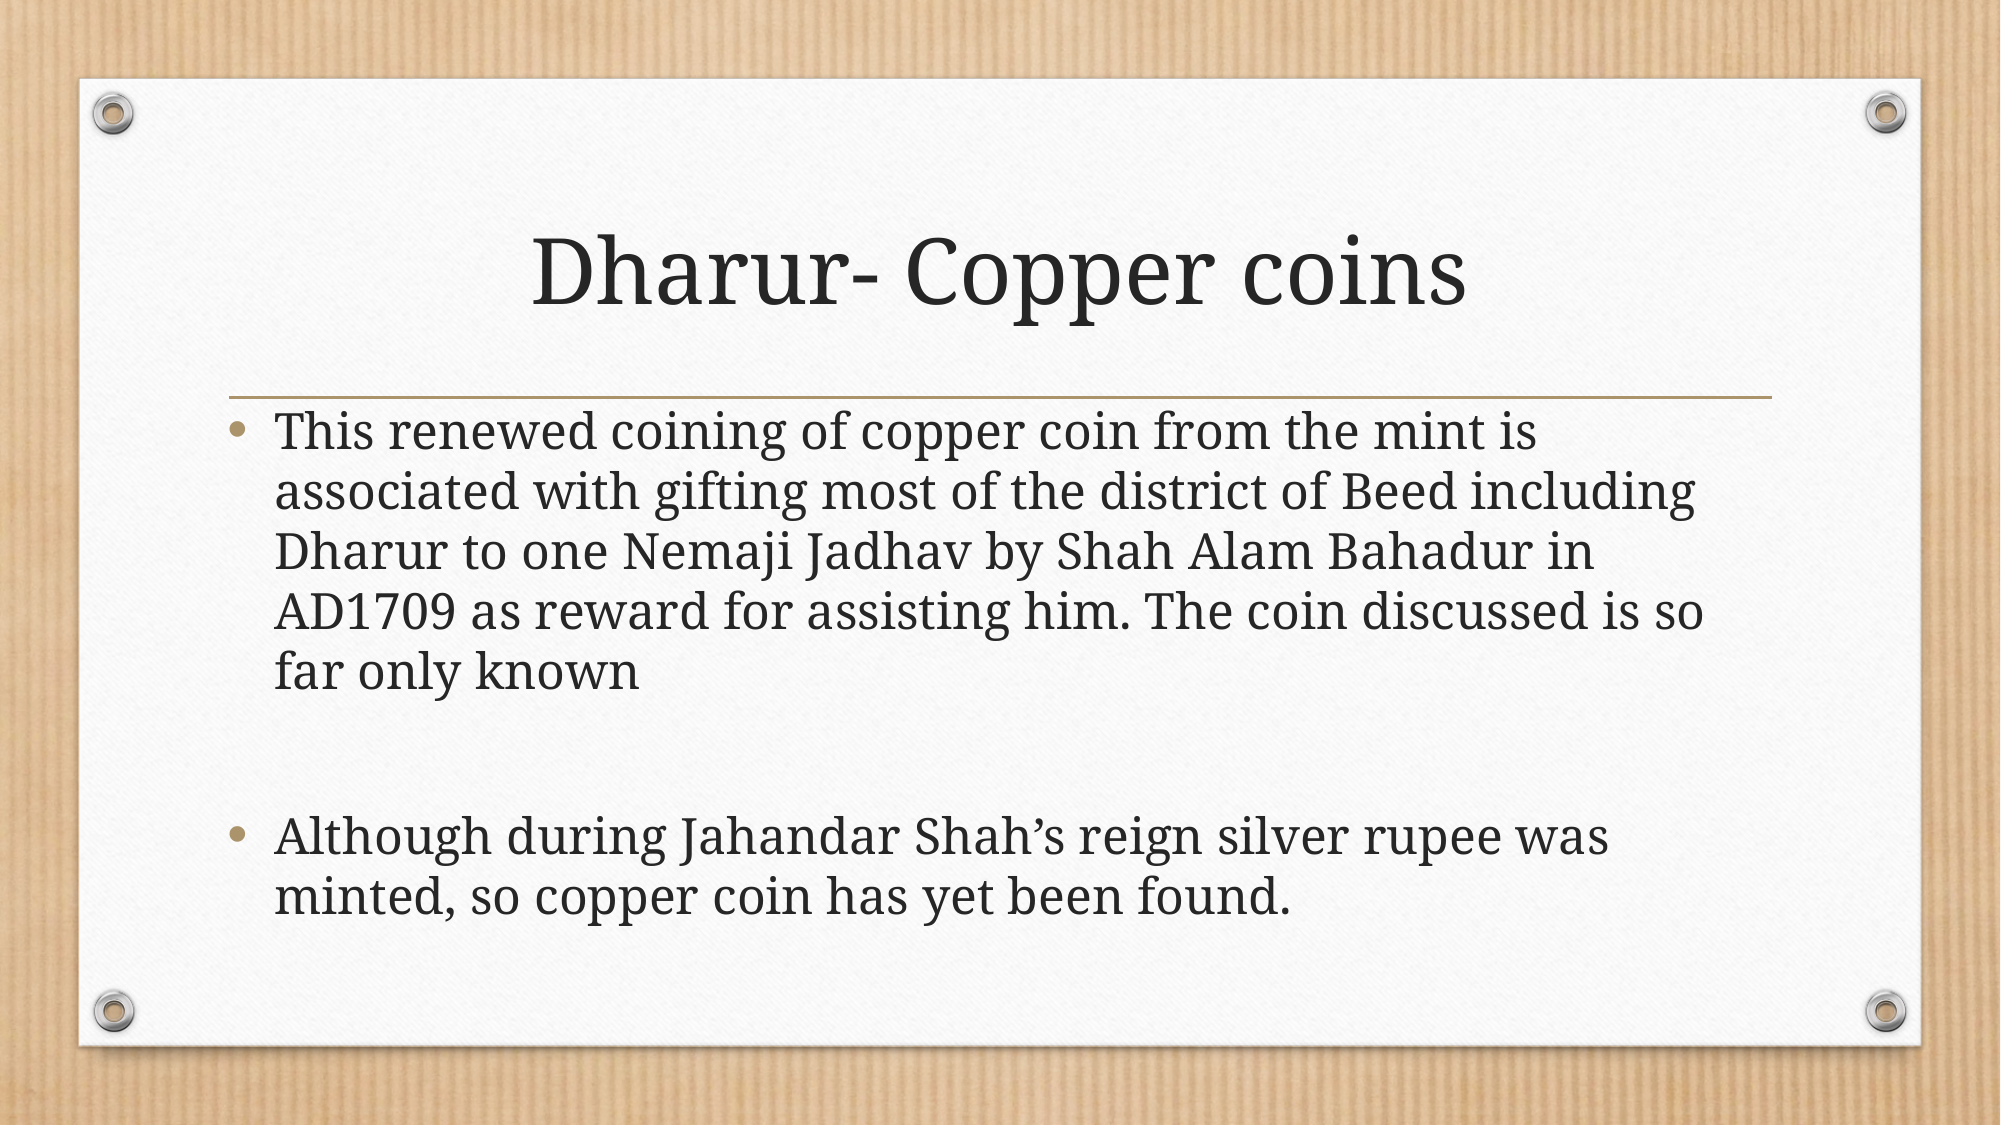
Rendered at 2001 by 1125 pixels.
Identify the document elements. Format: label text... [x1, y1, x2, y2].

list This renewed coining of copper coin from the mint is associated with gifting most of the district of Beed including Dharur to one Nemaji Jadhav by Shah Alam Bahadur in AD1709 as reward for assisting him. The coin discussed is so far only known Although during Jahandar Shah’s reign silver rupee was minted, so copper coin has yet been found. [212, 391, 1788, 1032]
title Dharur- Copper coins [212, 161, 1788, 375]
picture [0, 0, 2001, 1125]
